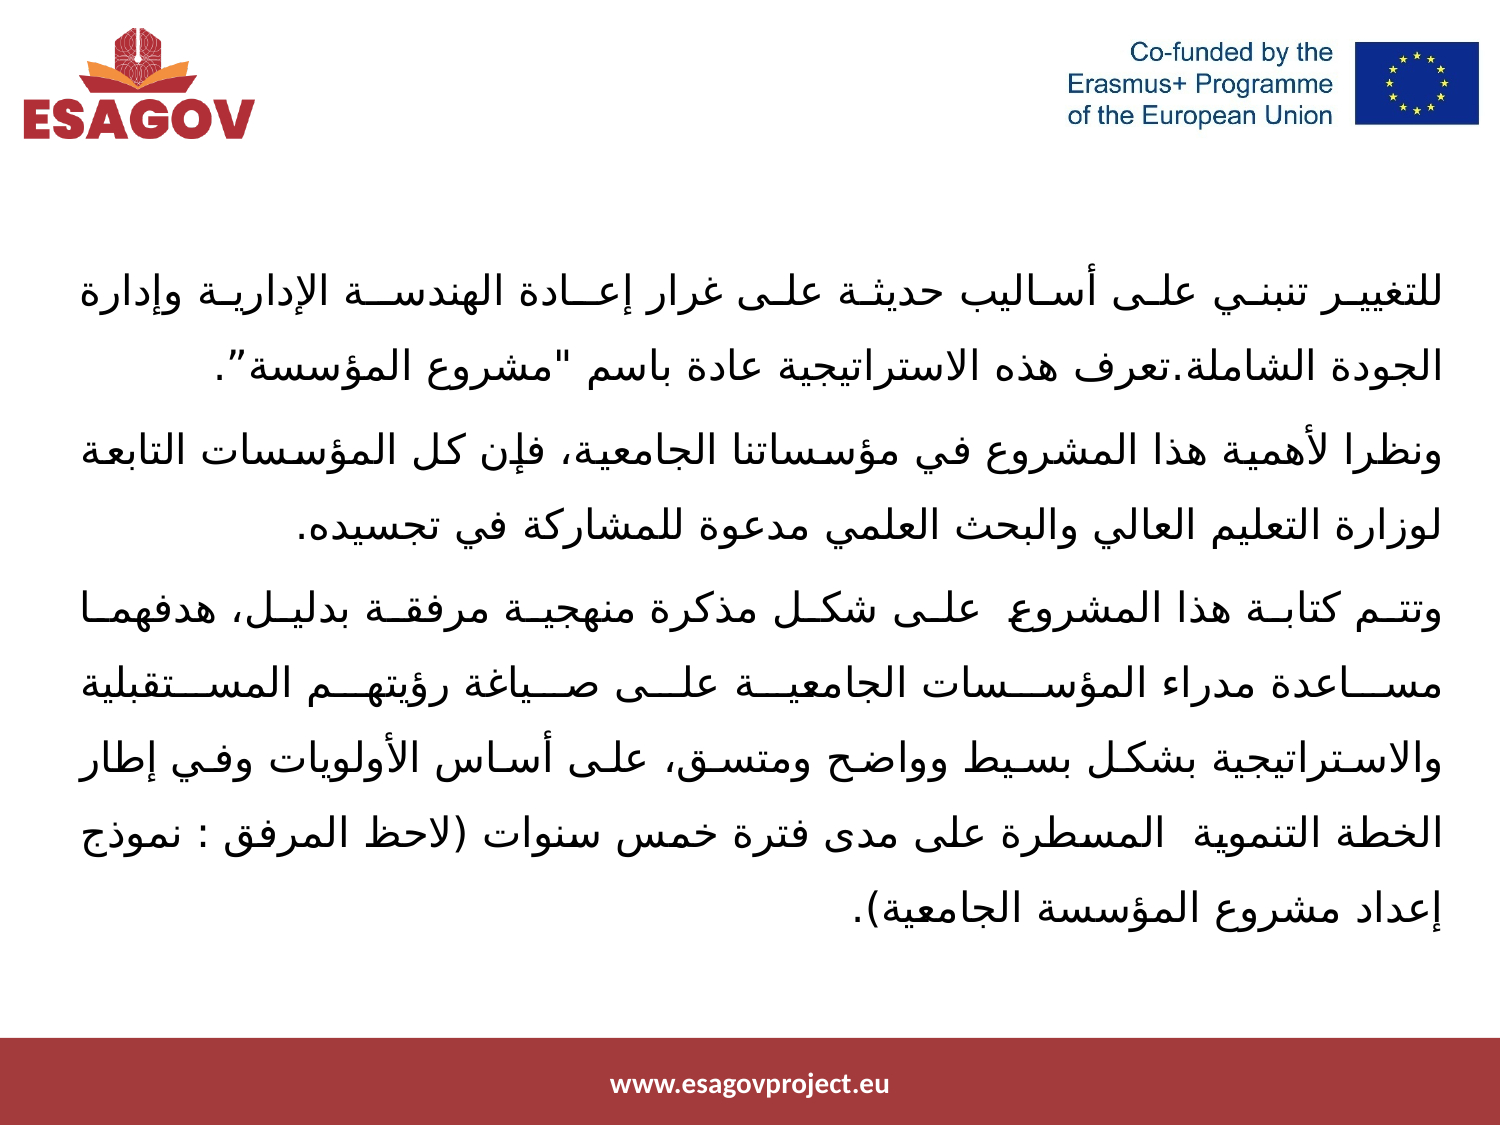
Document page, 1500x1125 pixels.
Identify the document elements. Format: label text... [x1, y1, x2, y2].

text_box للتغيير تنبني على أساليب حديثة على غرار إعـادة الهندسـة الإدارية وإدارة الجودة الشاملة.تعرف هذه الاستراتيجية عادة باسم "مشروع المؤسسة”. ونظرا لأهمية هذا المشروع في مؤسساتنا الجامعية، فإن كل المؤسسات التابعة لوزارة التعليم العالي والبحث العلمي مدعوة للمشاركة في تجسيده. وتتم كتابة هذا المشروع على شكل مذكرة منهجية مرفقة بدليل، هدفهما مساعدة مدراء المؤسسات الجامعية على صياغة رؤيتهم المستقبلية والاستراتيجية بشكل بسيط وواضح ومتسق، على أساس الأولويات وفي إطار الخطة التنموية المسطرة على مدى فترة خمس سنوات (لاحظ المرفق : نموذج إعداد مشروع المؤسسة الجامعية). [64, 231, 1459, 952]
picture [1043, 17, 1500, 148]
picture [23, 28, 255, 139]
